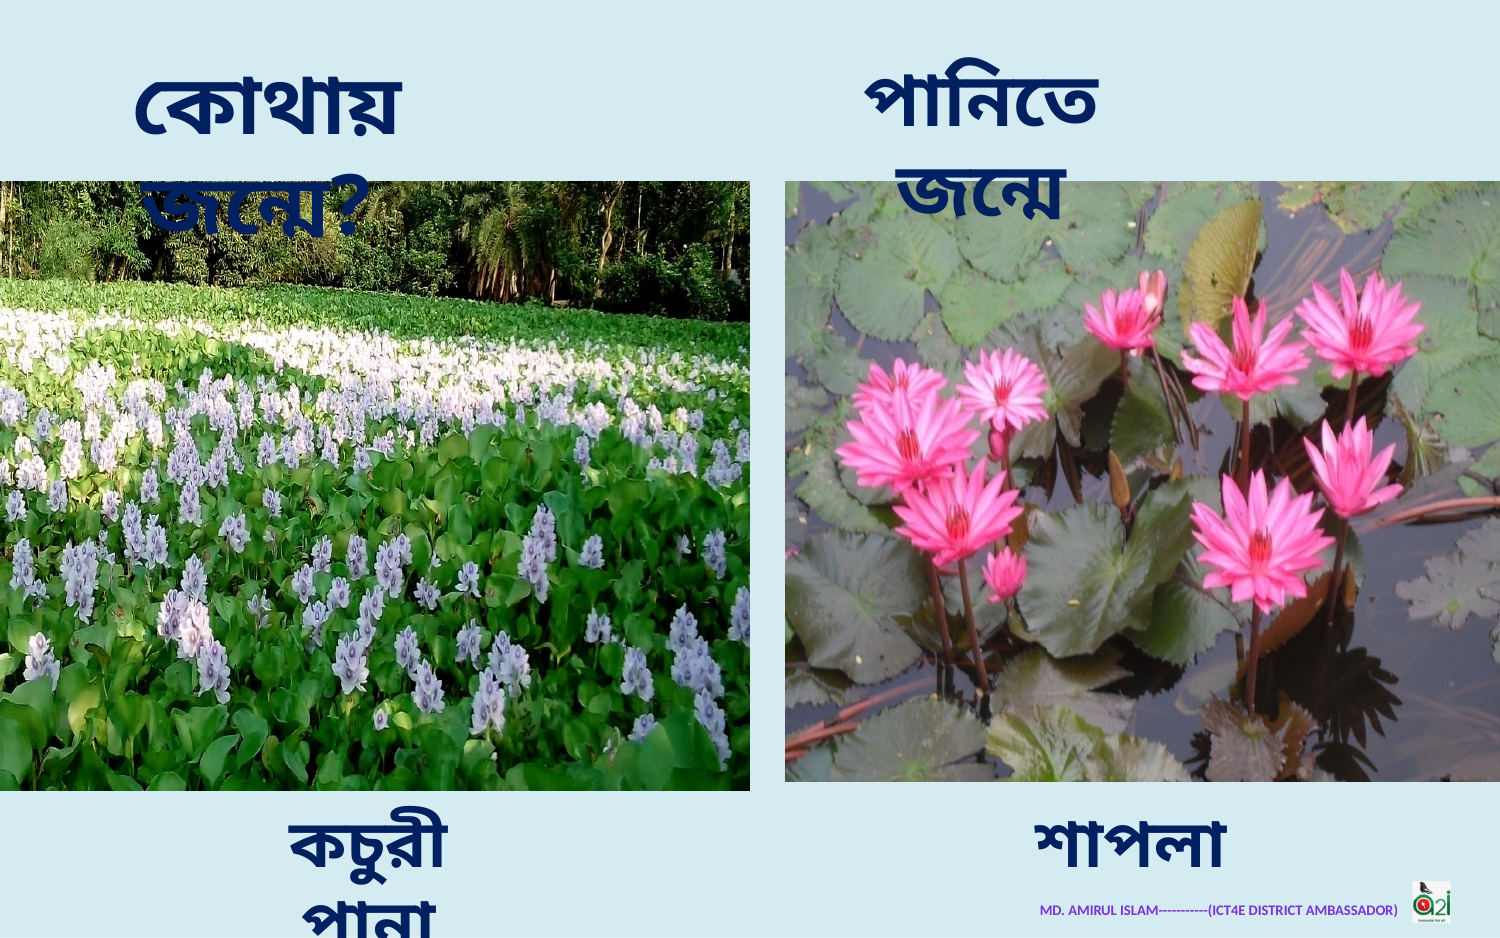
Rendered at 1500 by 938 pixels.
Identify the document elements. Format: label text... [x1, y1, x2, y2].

picture [0, 180, 751, 791]
text_box কচুরীপানা [249, 800, 488, 938]
text_box পানিতে জন্মে [774, 43, 1188, 239]
text_box কোথায় জন্মে? [37, 43, 475, 179]
picture [784, 180, 1500, 782]
picture [1412, 881, 1451, 923]
text_box শাপলা [1012, 793, 1250, 889]
